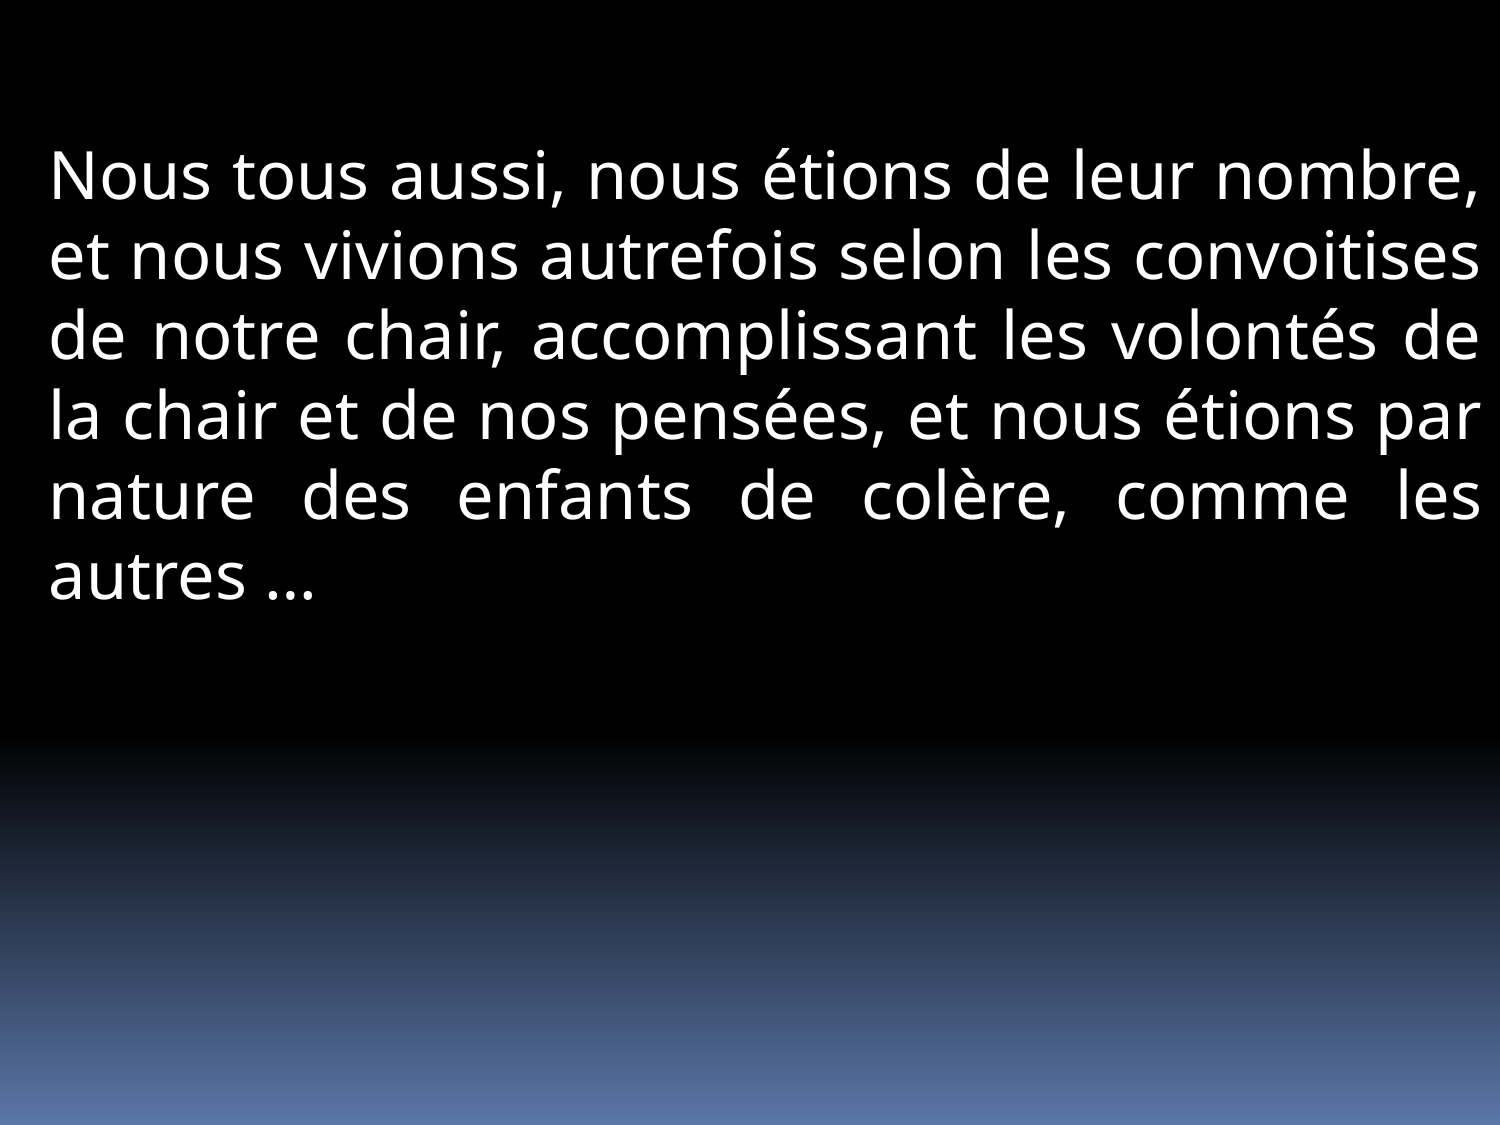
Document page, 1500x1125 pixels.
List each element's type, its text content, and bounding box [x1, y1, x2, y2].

text_box Nous tous aussi, nous étions de leur nombre, et nous vivions autrefois selon les convoitises de notre chair, accomplissant les volontés de la chair et de nos pensées, et nous étions par nature des enfants de colère, comme les autres … [33, 125, 1499, 620]
